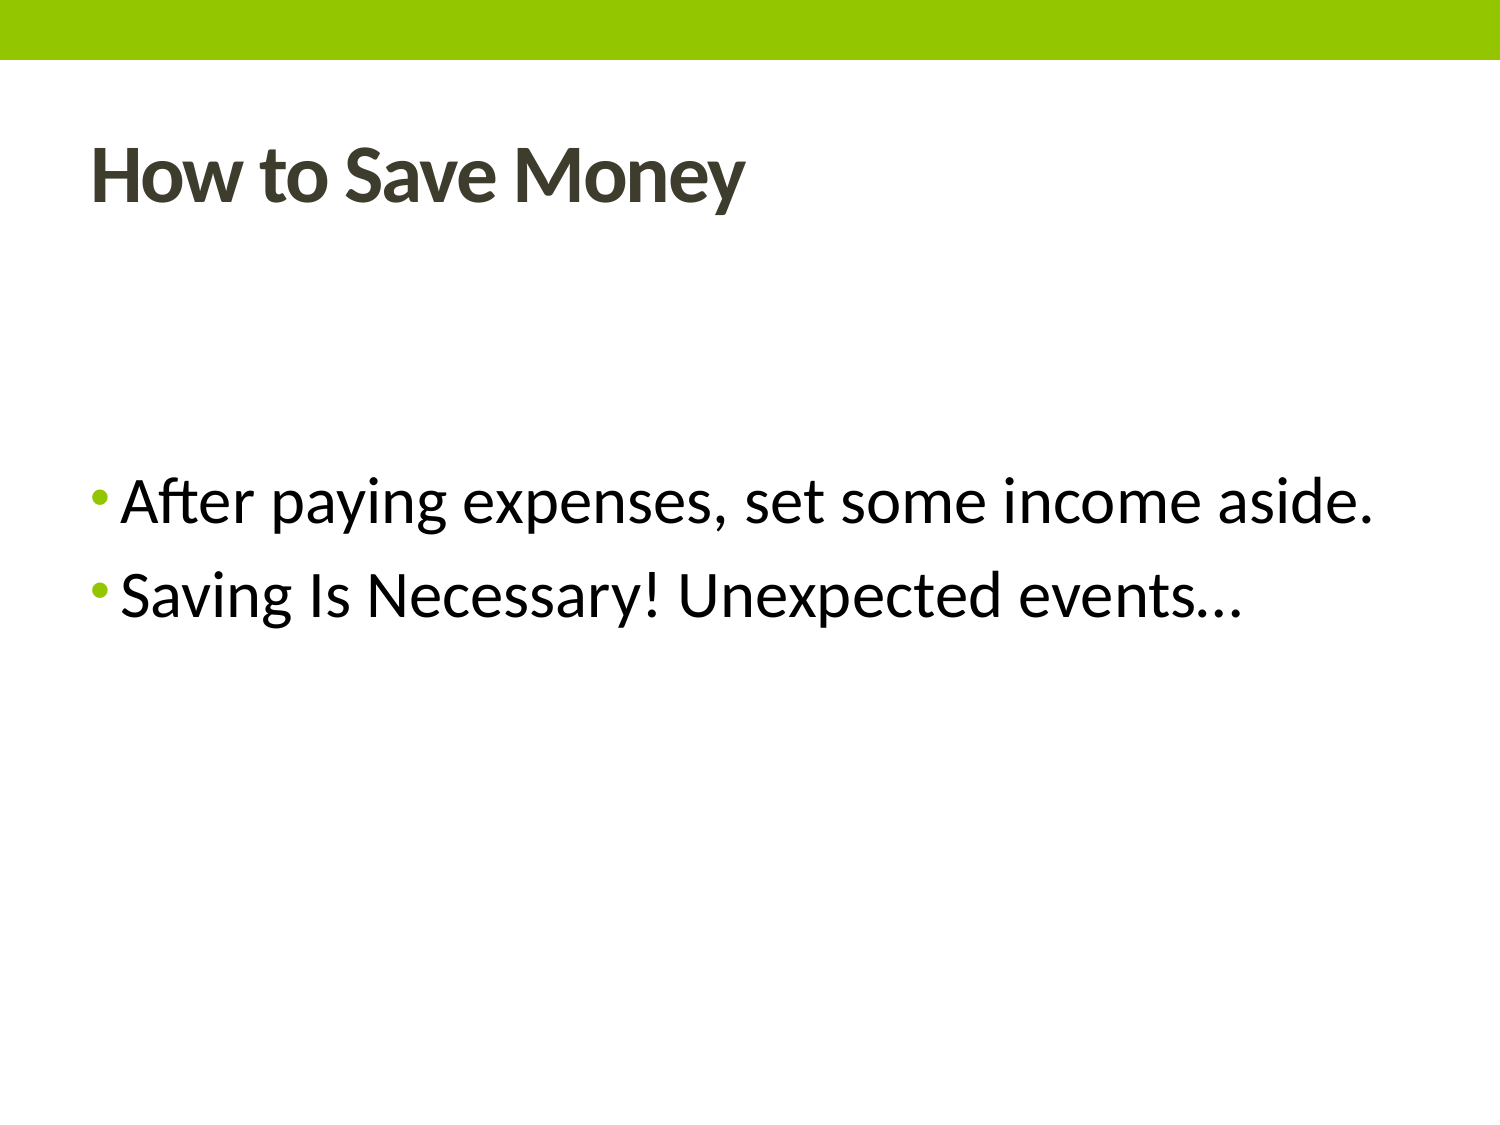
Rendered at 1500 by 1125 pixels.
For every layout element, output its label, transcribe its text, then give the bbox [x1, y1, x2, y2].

list After paying expenses, set some income aside. Saving Is Necessary! Unexpected events… [75, 262, 1425, 1063]
title How to Save Money [75, 87, 1425, 250]
